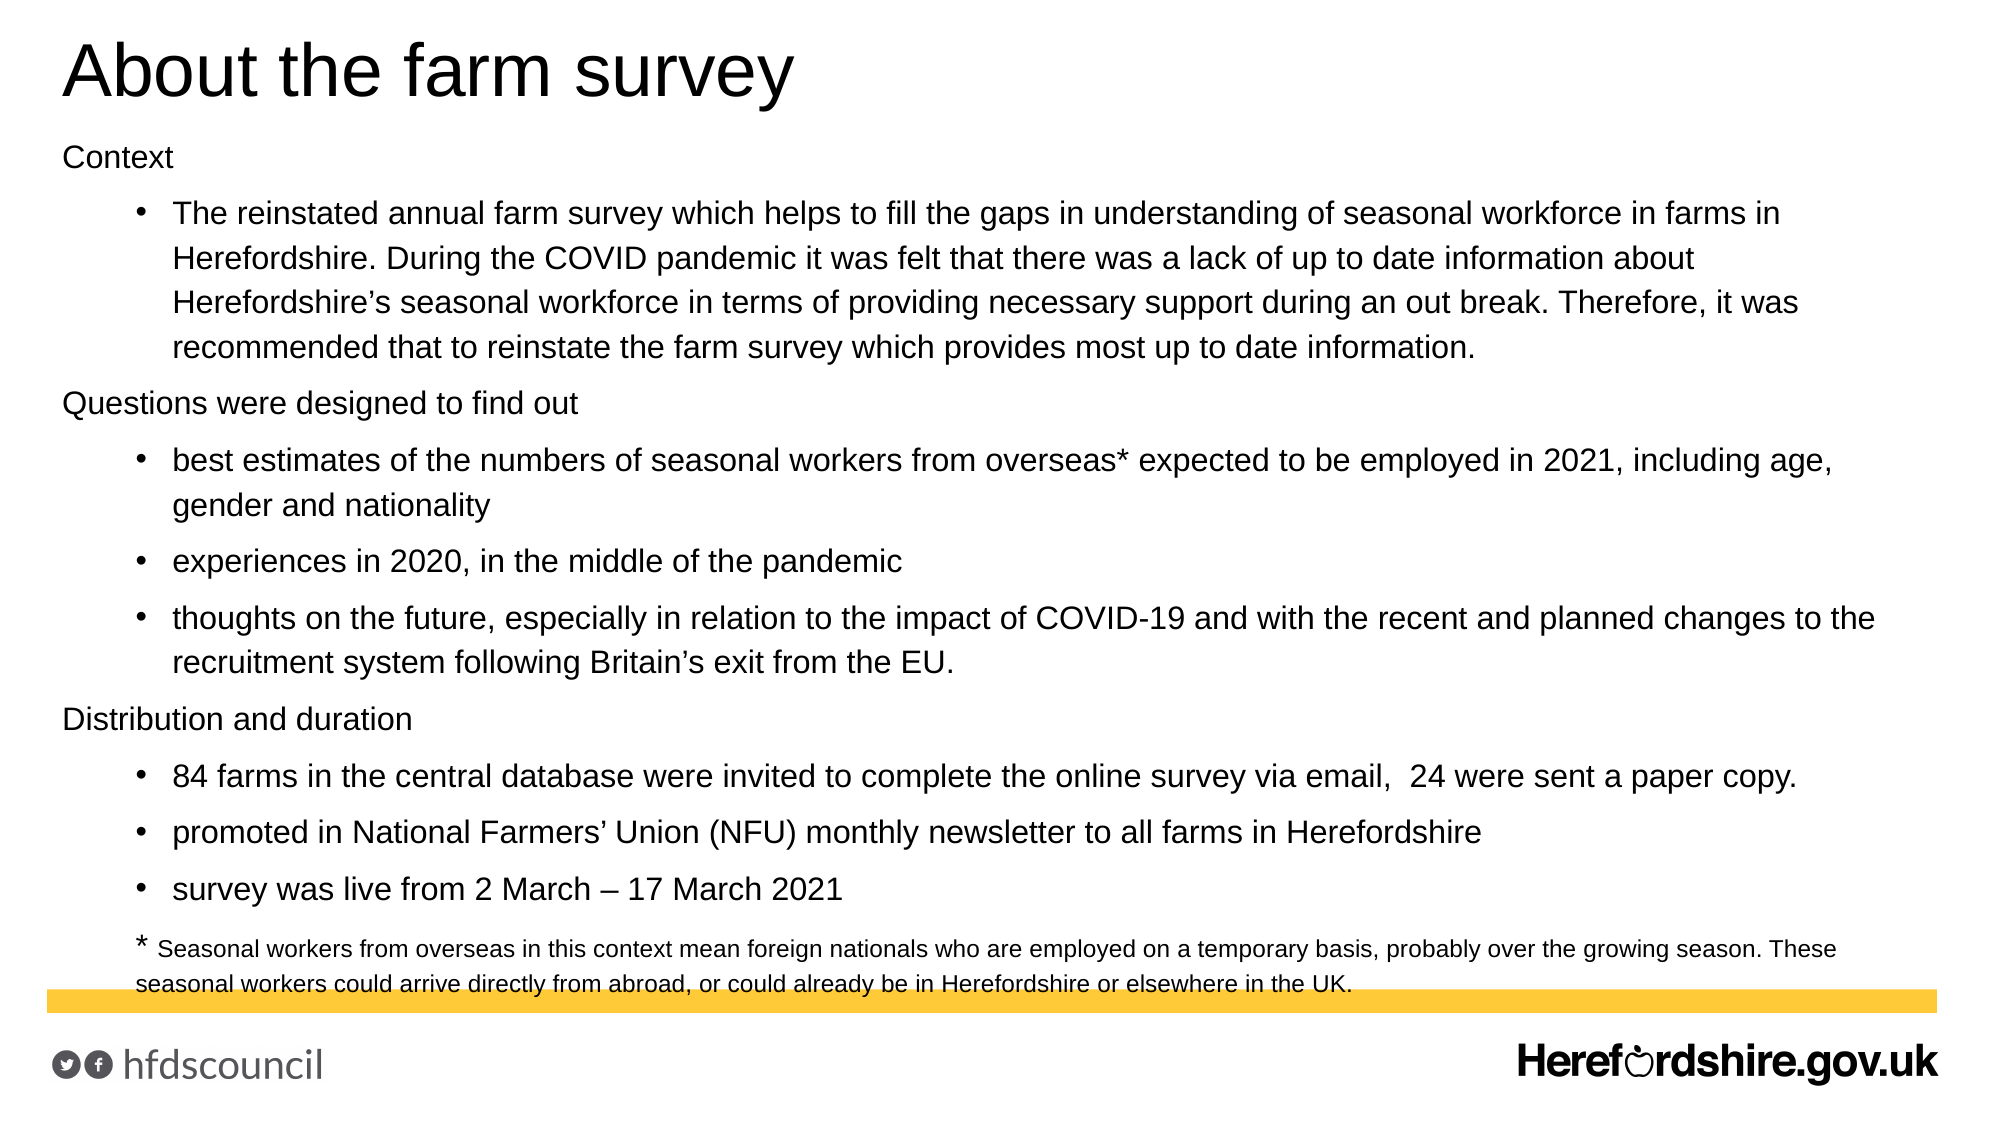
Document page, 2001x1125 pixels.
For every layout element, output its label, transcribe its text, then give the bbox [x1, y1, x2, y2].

title About the farm survey [47, 22, 1937, 122]
picture [1505, 1030, 1951, 1093]
list Context The reinstated annual farm survey which helps to fill the gaps in understanding of seasonal workforce in farms in Herefordshire. During the COVID pandemic it was felt that there was a lack of up to date information about Herefordshire’s seasonal workforce in terms of providing necessary support during an out break. Therefore, it was recommended that to reinstate the farm survey which provides most up to date information. Questions were designed to find out best estimates of the numbers of seasonal workers from overseas* expected to be employed in 2021, including age, gender and nationality experiences in 2020, in the middle of the pandemic thoughts on the future, especially in relation to the impact of COVID-19 and with the recent and planned changes to the recruitment system following Britain’s exit from the EU. Distribution and duration 84 farms in the central database were invited to complete the online survey via email, 24 were sent a paper copy. promoted in National Farmers’ Union (NFU) monthly newsletter to all farms in Herefordshire survey was live from 2 March – 17 March 2021 * Seasonal workers from overseas in this context mean foreign nationals who are employed on a temporary basis, probably over the growing season. These seasonal workers could arrive directly from abroad, or could already be in Herefordshire or elsewhere in the UK. [47, 122, 1937, 1014]
picture [47, 1045, 327, 1084]
